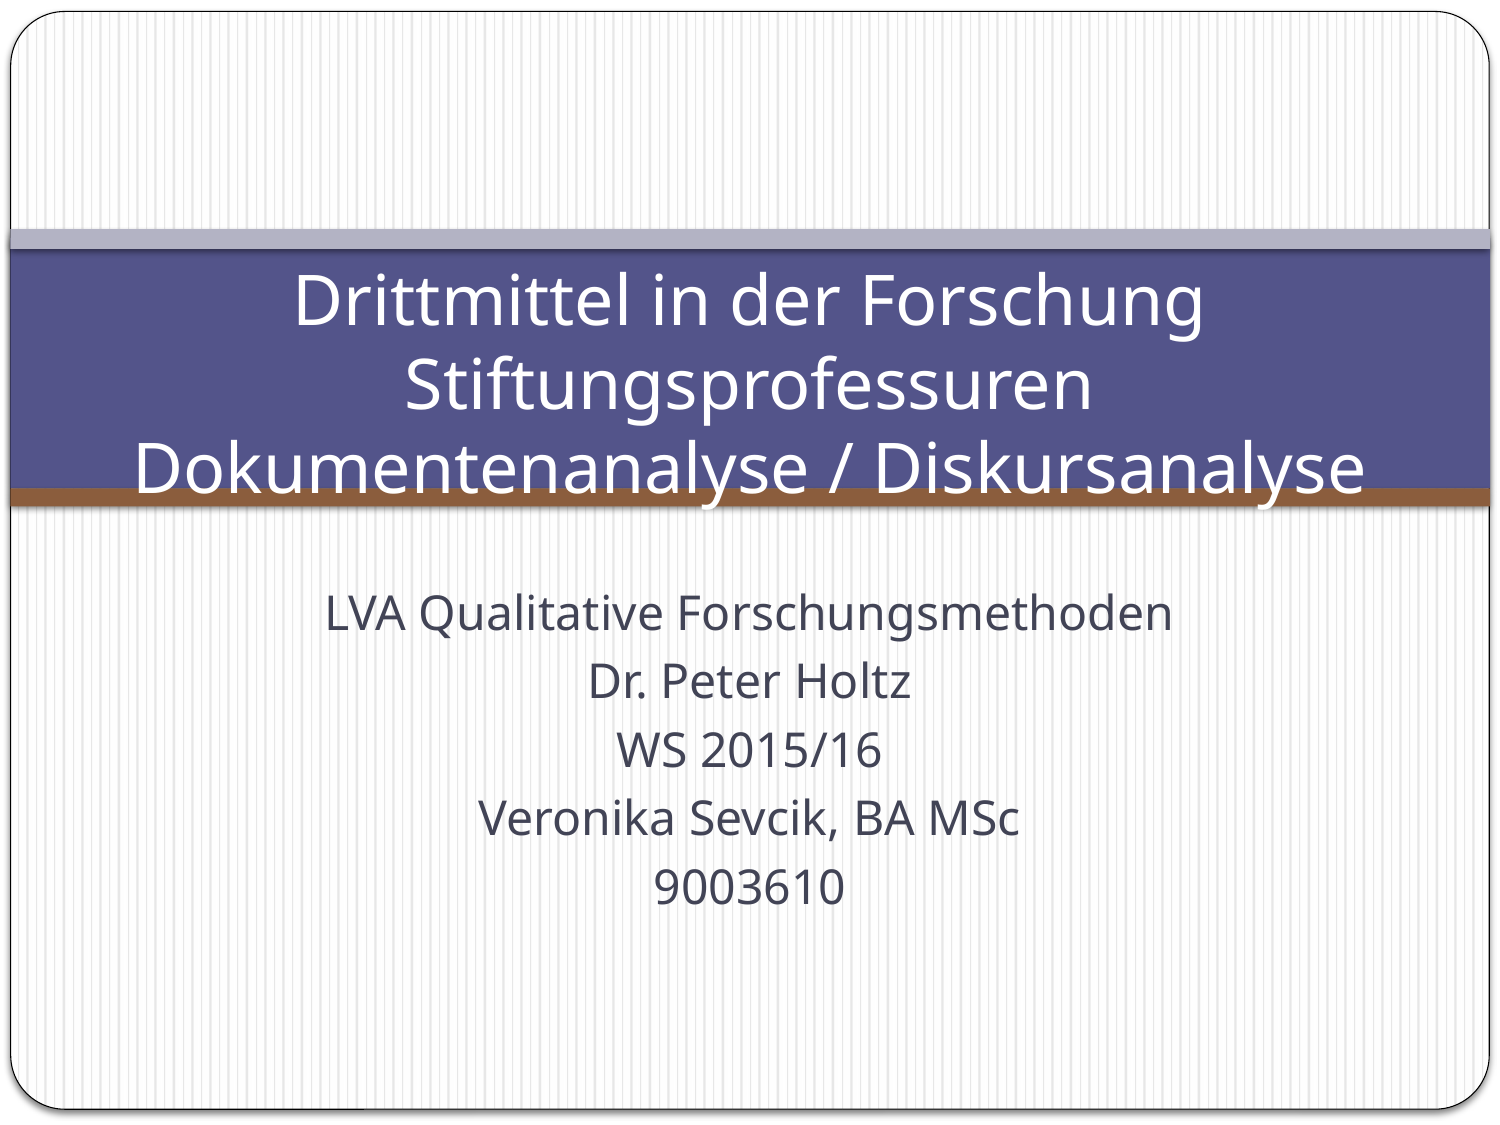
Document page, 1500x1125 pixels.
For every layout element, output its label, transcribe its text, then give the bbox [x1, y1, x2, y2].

title Drittmittel in der Forschung Stiftungsprofessuren Dokumentenanalyse / Diskursanalyse [112, 219, 1388, 551]
subtitle LVA Qualitative Forschungsmethoden Dr. Peter Holtz WS 2015/16 Veronika Sevcik, BA MSc 9003610 [225, 574, 1275, 925]
